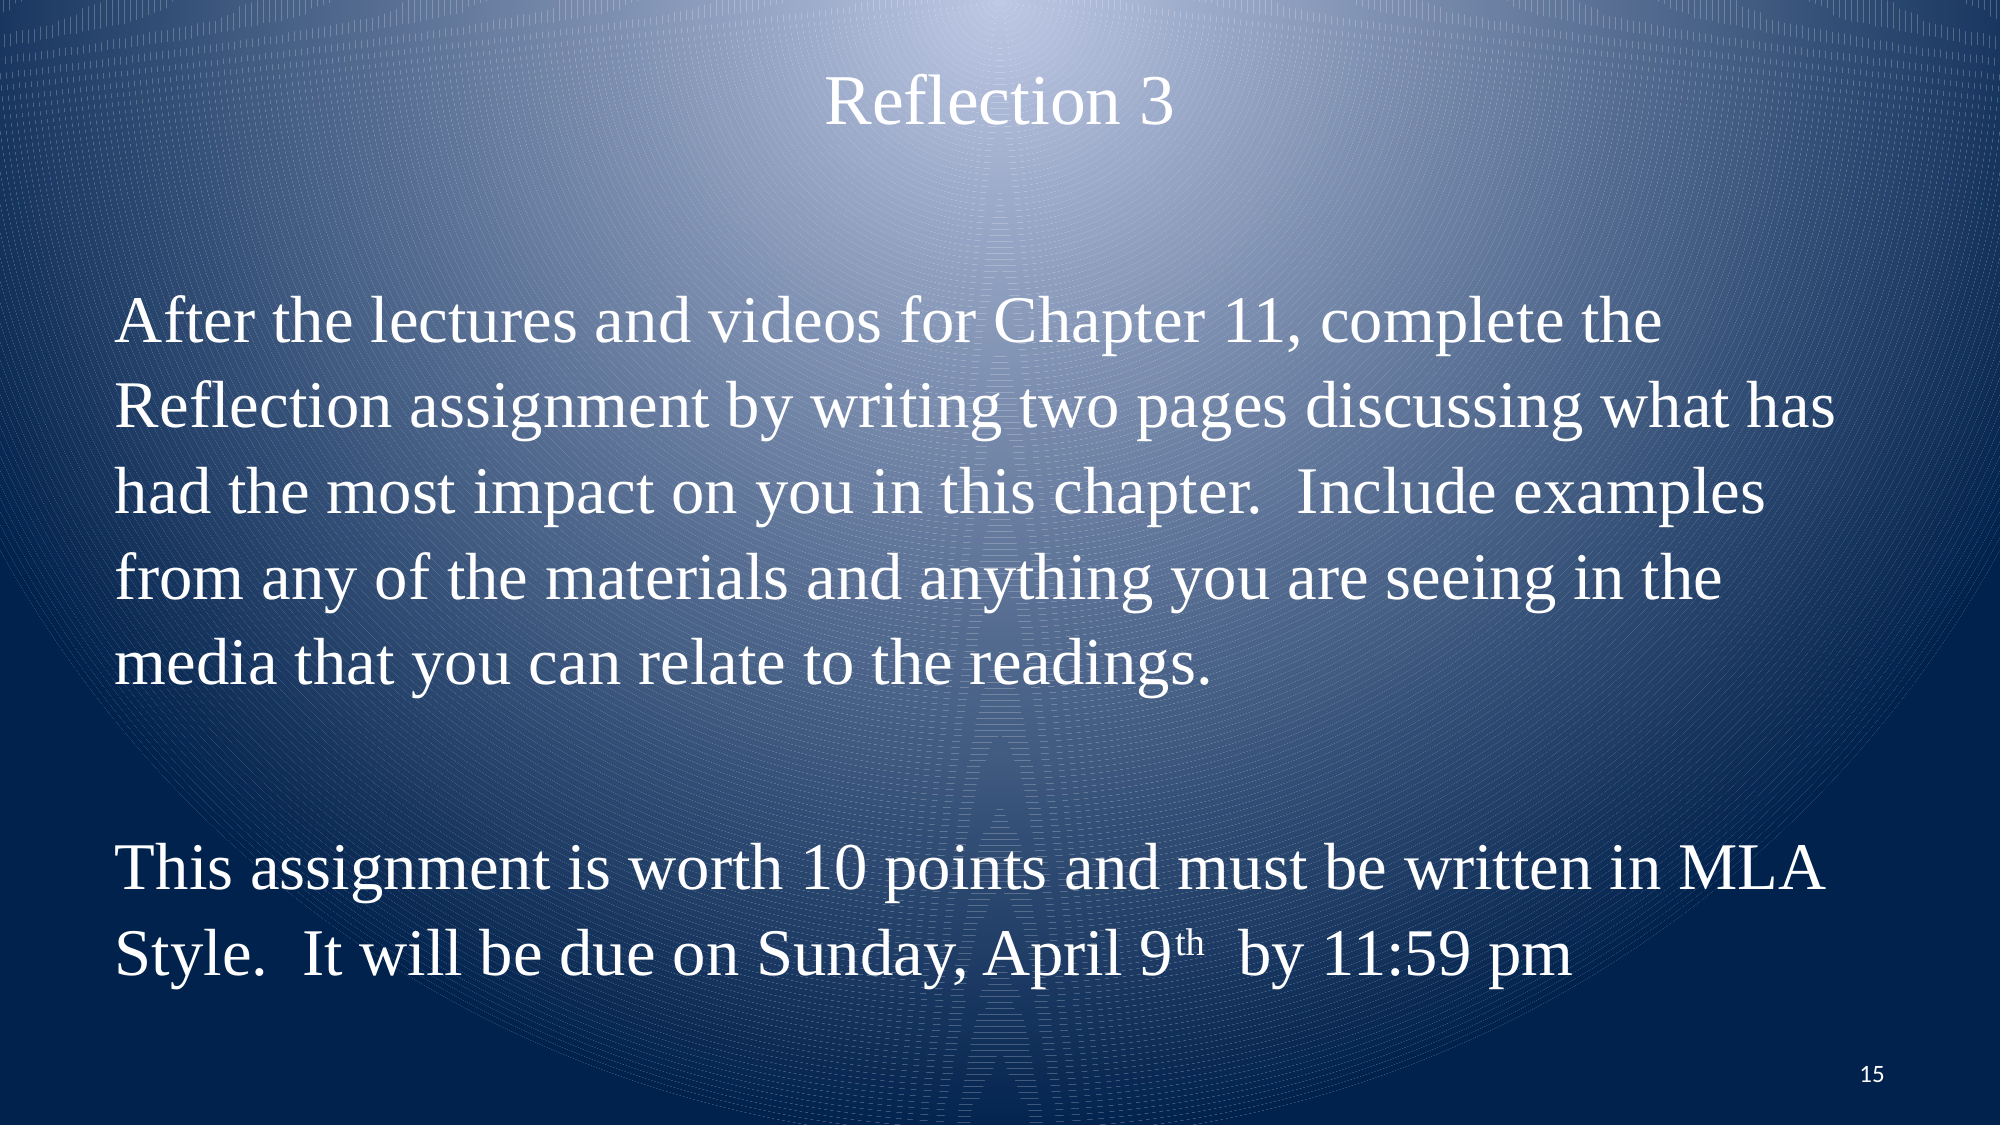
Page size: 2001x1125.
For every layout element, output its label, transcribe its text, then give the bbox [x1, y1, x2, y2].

title Reflection 3 [99, 45, 1900, 233]
slide_number 15 [1433, 1042, 1900, 1103]
list After the lectures and videos for Chapter 11, complete the Reflection assignment by writing two pages discussing what has had the most impact on you in this chapter. Include examples from any of the materials and anything you are seeing in the media that you can relate to the readings. This assignment is worth 10 points and must be written in MLA Style. It will be due on Sunday, April 9th by 11:59 pm [99, 262, 1900, 1005]
